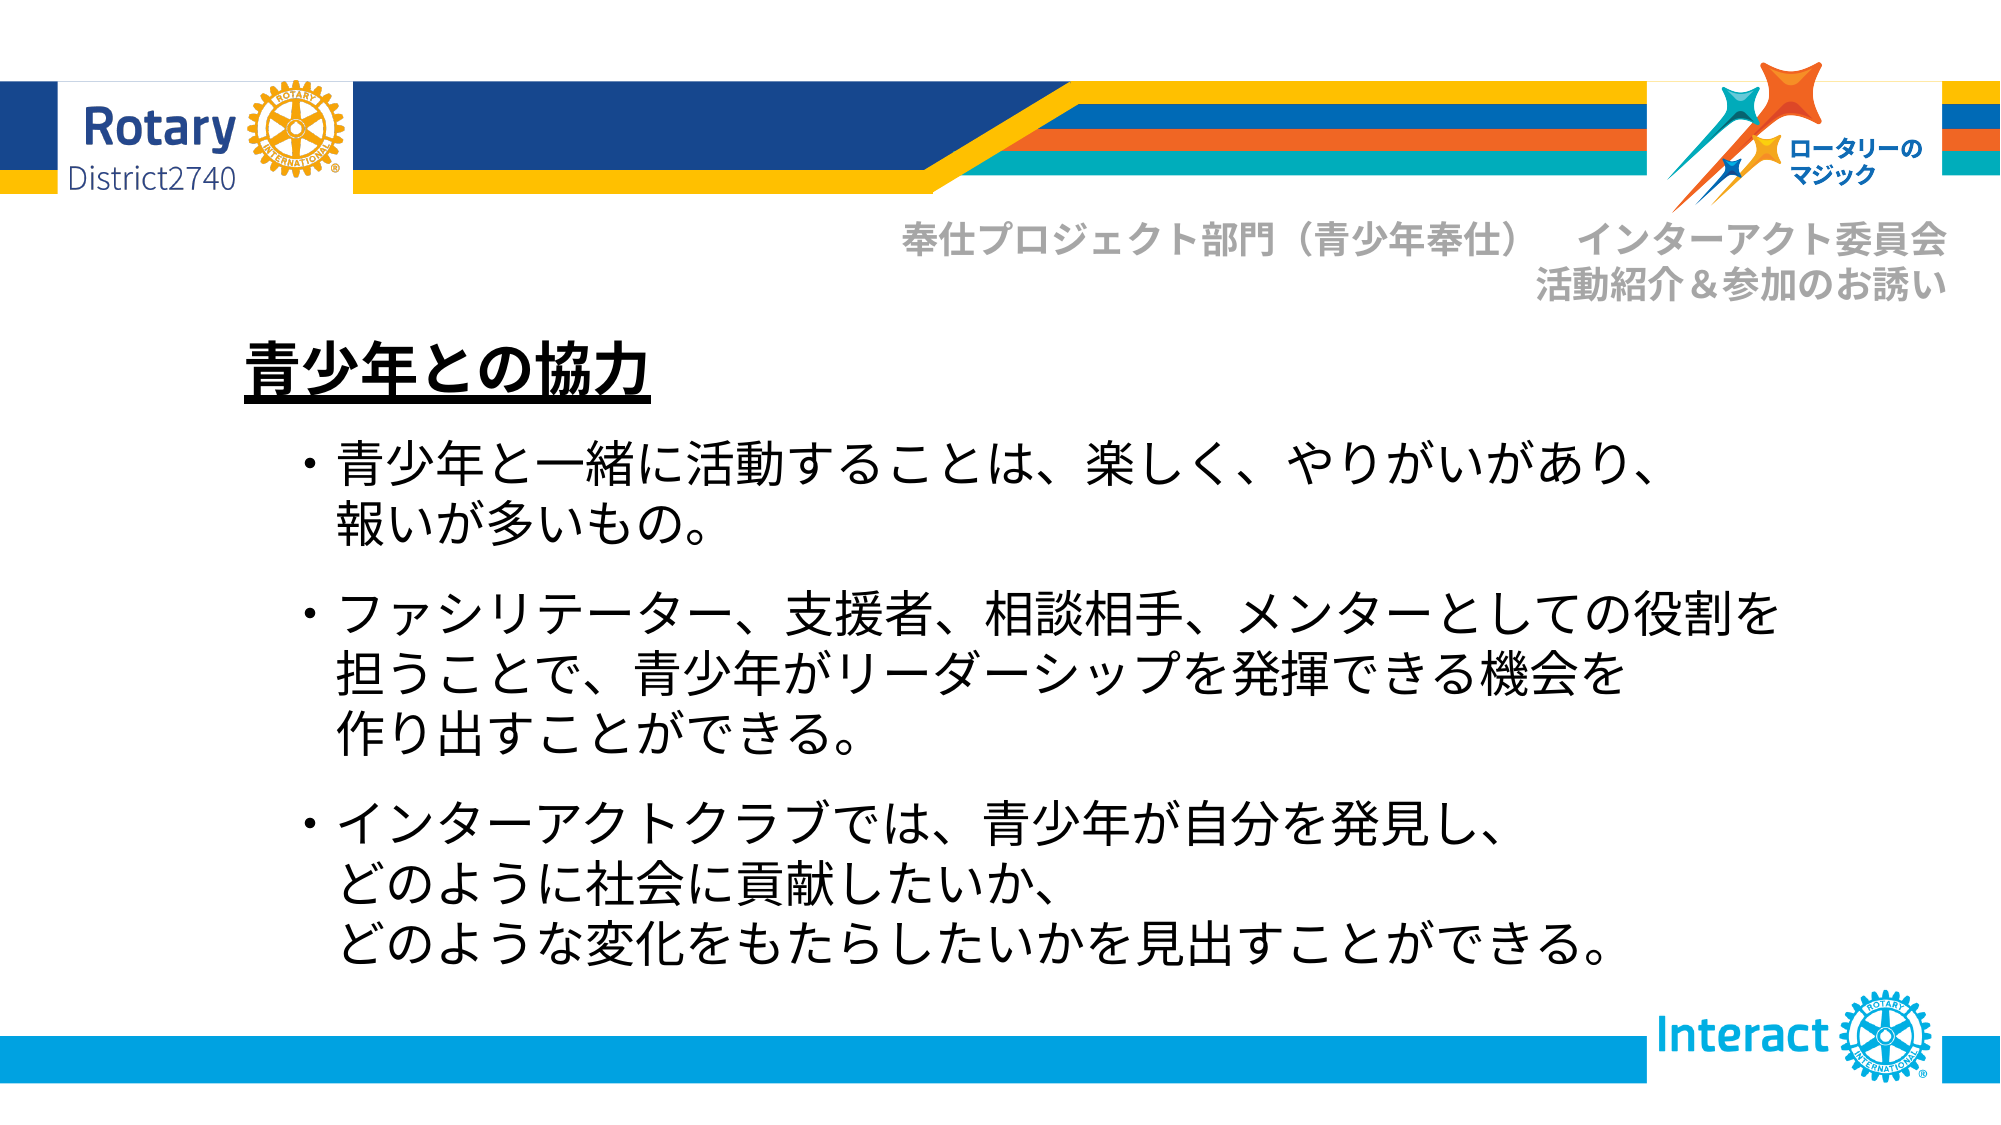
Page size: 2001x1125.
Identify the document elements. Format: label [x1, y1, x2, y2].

text_box [0, 62, 2000, 1117]
